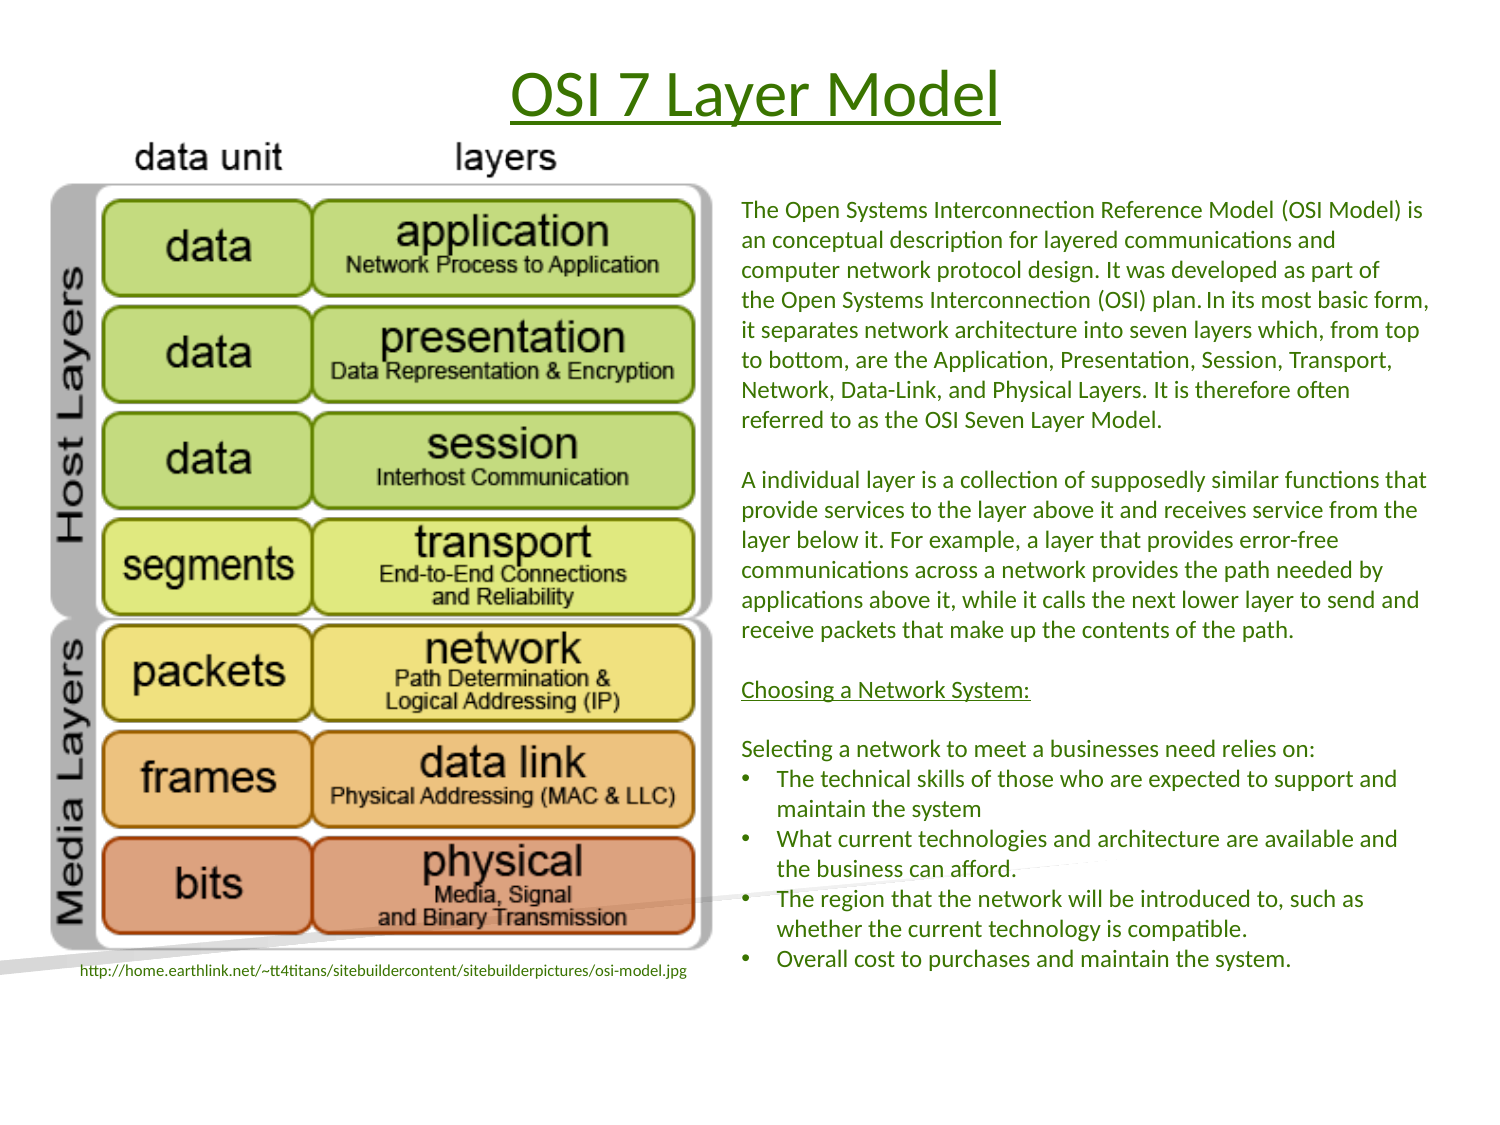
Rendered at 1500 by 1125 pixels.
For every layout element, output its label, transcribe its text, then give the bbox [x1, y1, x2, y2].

picture [0, 128, 762, 960]
text_box The Open Systems Interconnection Reference Model (OSI Model) is an conceptual description for layered communications and computer network protocol design. It was developed as part of the Open Systems Interconnection (OSI) plan. In its most basic form, it separates network architecture into seven layers which, from top to bottom, are the Application, Presentation, Session, Transport, Network, Data-Link, and Physical Layers. It is therefore often referred to as the OSI Seven Layer Model. A individual layer is a collection of supposedly similar functions that provide services to the layer above it and receives service from the layer below it. For example, a layer that provides error-free communications across a network provides the path needed by applications above it, while it calls the next lower layer to send and receive packets that make up the contents of the path. Choosing a Network System: Selecting a network to meet a businesses need relies on: The technical skills of those who are expected to support and maintain the system What current technologies and architecture are available and the business can afford. The region that the network will be introduced to, such as whether the current technology is compatible. Overall cost to purchases and maintain the system. [726, 186, 1450, 1040]
text_box http://home.earthlink.net/~tt4titans/sitebuildercontent/sitebuilderpictures/osi-model.jpg [53, 968, 715, 987]
text_box OSI 7 Layer Model [265, 42, 1247, 138]
